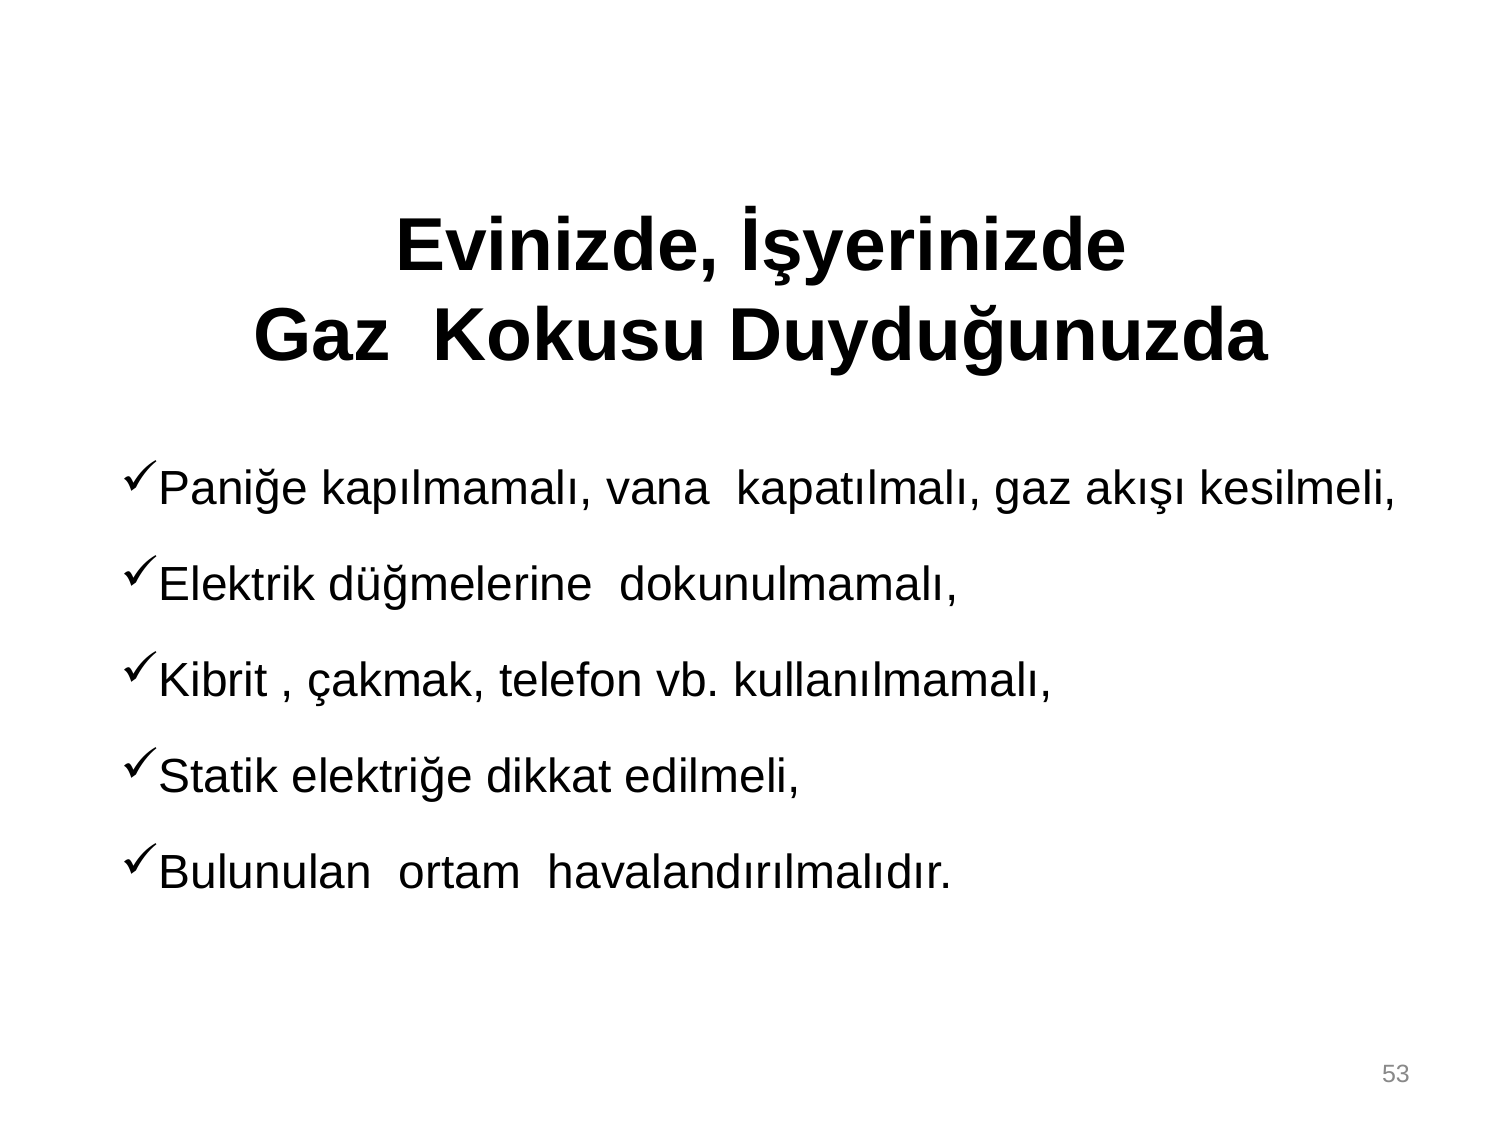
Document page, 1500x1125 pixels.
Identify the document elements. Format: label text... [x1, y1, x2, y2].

slide_number 53 [1074, 1042, 1425, 1103]
list Paniğe kapılmamalı, vana kapatılmalı, gaz akışı kesilmeli, Elektrik düğmelerine dokunulmamalı, Kibrit , çakmak, telefon vb. kullanılmamalı, Statik elektriğe dikkat edilmeli, Bulunulan ortam havalandırılmalıdır. [105, 420, 1418, 988]
text_box Evinizde, İşyerinizde Gaz Kokusu Duyduğunuzda [105, 188, 1418, 384]
